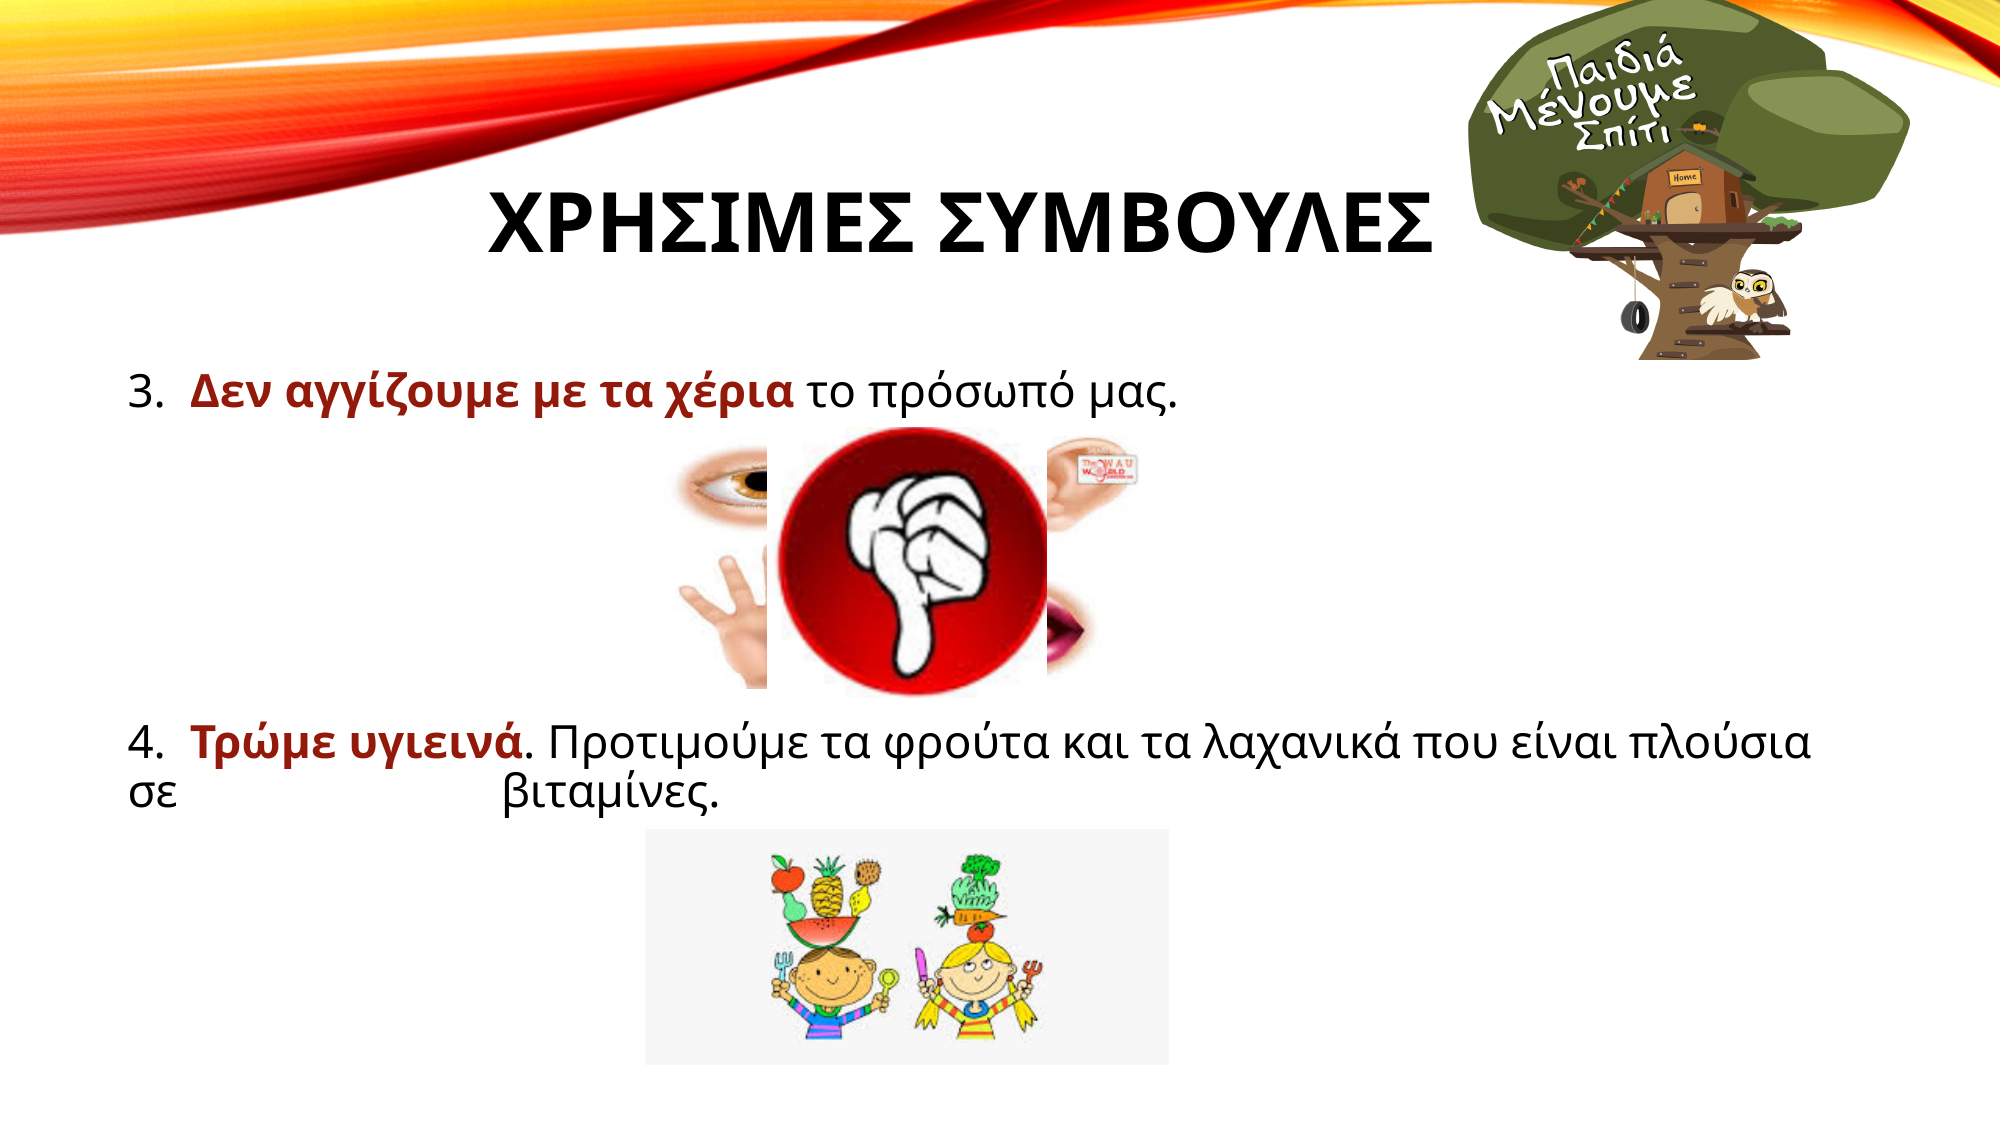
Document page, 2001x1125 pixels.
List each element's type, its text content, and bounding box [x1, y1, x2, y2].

title ΧΡΗΣΙΜΕΣ ΣΥΜΒΟΥΛΕΣ [256, 119, 1255, 332]
list 3. Δεν αγγίζουμε με τα χέρια το πρόσωπό μας. 4. Τρώμε υγιεινά. Προτιμούμε τα φρούτα και τα λαχανικά που είναι πλούσια σε βιταμίνες. [112, 360, 1888, 1021]
picture [644, 829, 1169, 1065]
picture [664, 427, 1150, 698]
picture [0, 0, 2000, 361]
